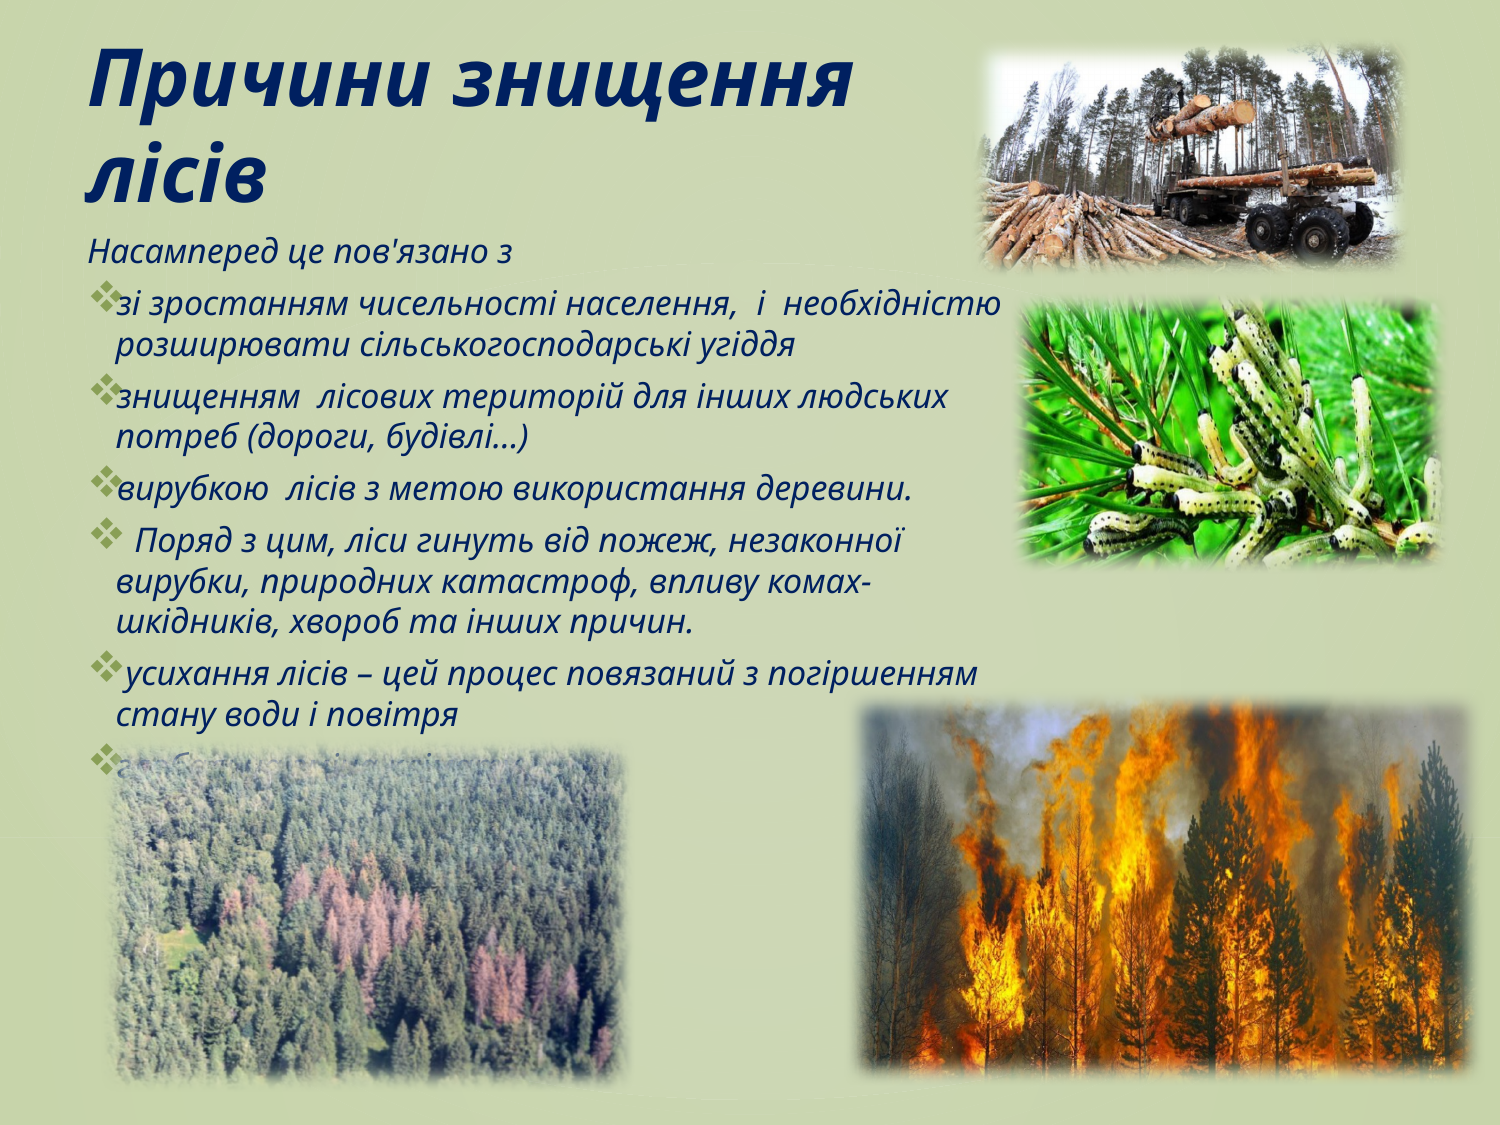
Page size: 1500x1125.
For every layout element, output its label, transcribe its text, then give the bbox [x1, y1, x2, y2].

list Причини знищення лісів Насамперед це пов'язано з зі зростанням чисельності населення, і необхідністю розширювати сільськогосподарські угіддя знищенням лісових територій для інших людських потреб (дороги, будівлі…) вирубкою лісів з метою використання деревини. Поряд з цим, ліси гинуть від пожеж, незаконної вирубки, природних катастроф, впливу комах-шкідників, хвороб та інших причин. усихання лісів – цей процес повязаний з погіршенням стану води і повітря глобальна зміна клімату [64, 19, 1046, 811]
picture [100, 735, 636, 1093]
picture [844, 688, 1485, 1086]
picture [969, 36, 1412, 280]
picture [1009, 290, 1450, 575]
